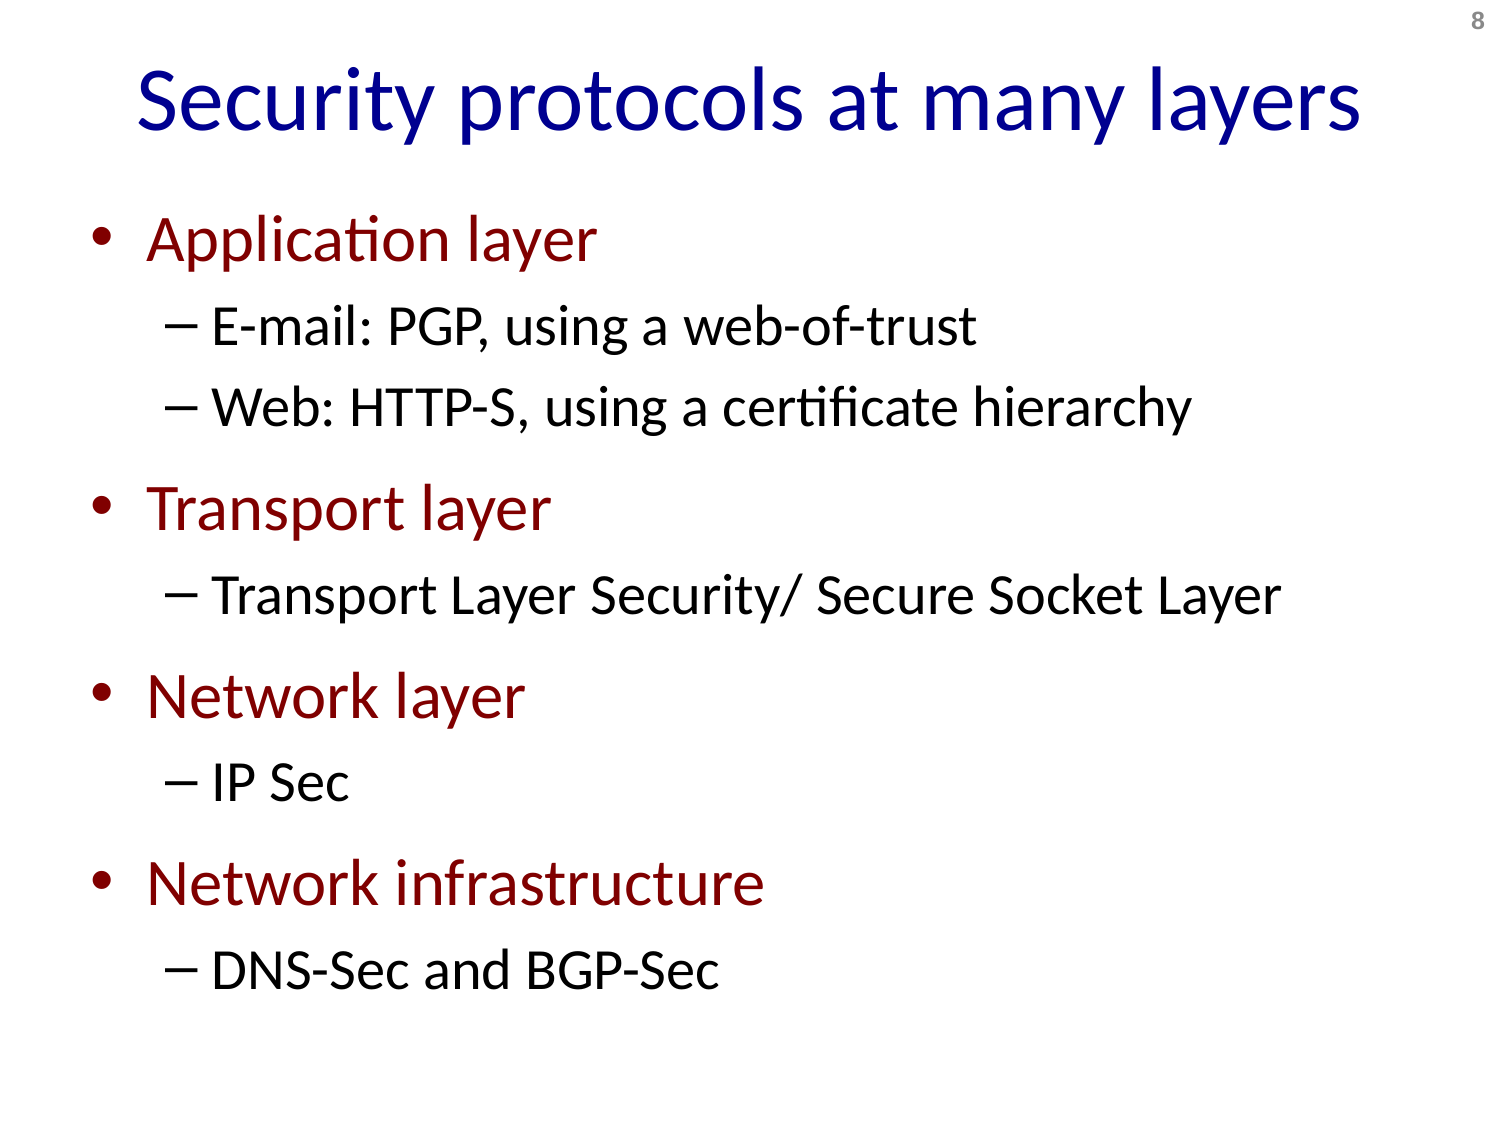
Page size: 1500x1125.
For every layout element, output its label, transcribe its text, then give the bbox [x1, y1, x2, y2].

slide_number 8 [1149, 0, 1500, 50]
title Security protocols at many layers [75, 0, 1425, 187]
list Application layer E-mail: PGP, using a web-of-trust Web: HTTP-S, using a certificate hierarchy Transport layer Transport Layer Security/ Secure Socket Layer Network layer IP Sec Network infrastructure DNS-Sec and BGP-Sec [75, 187, 1463, 1063]
